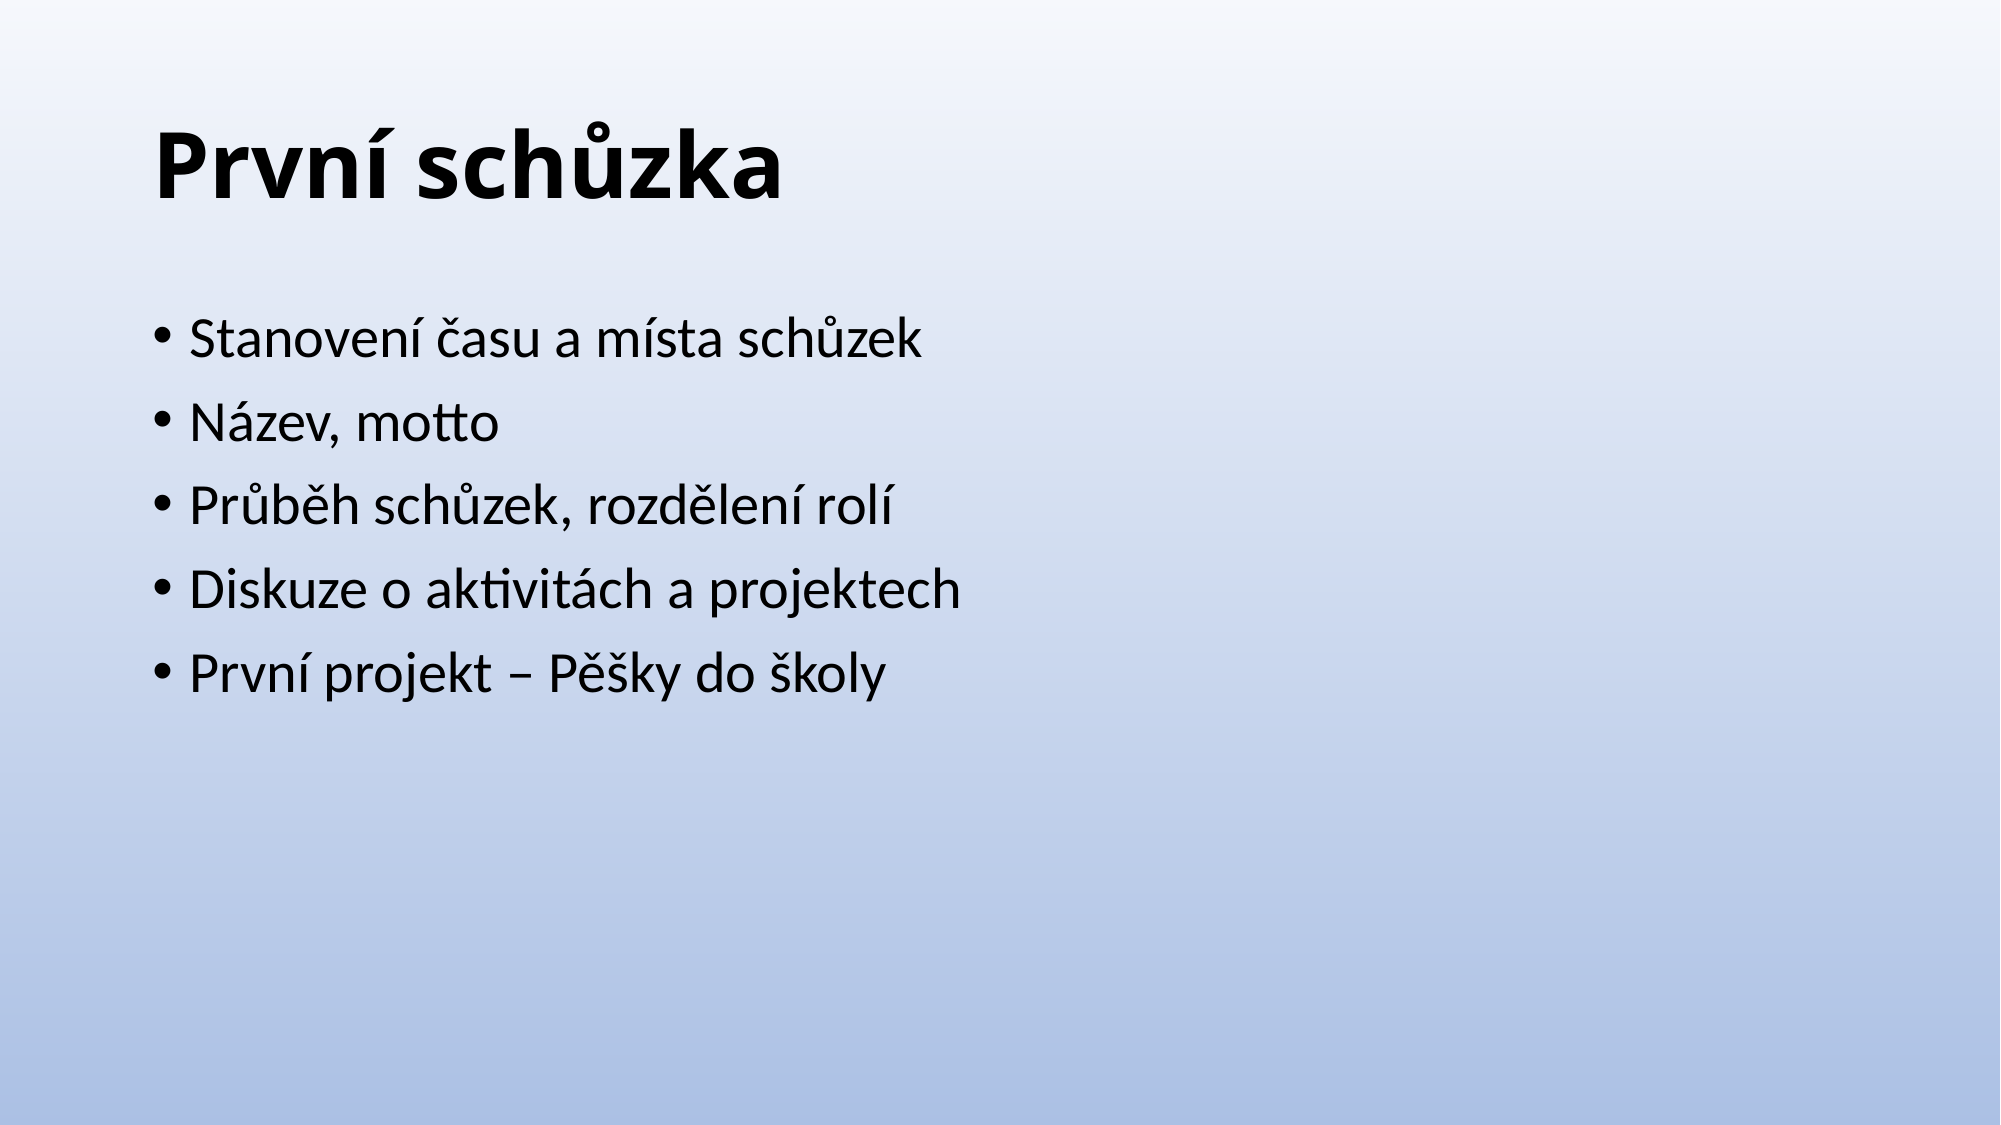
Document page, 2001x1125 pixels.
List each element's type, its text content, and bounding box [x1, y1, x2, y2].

list Stanovení času a místa schůzek Název, motto Průběh schůzek, rozdělení rolí Diskuze o aktivitách a projektech První projekt – Pěšky do školy [137, 299, 1863, 1014]
title První schůzka [137, 59, 1863, 278]
